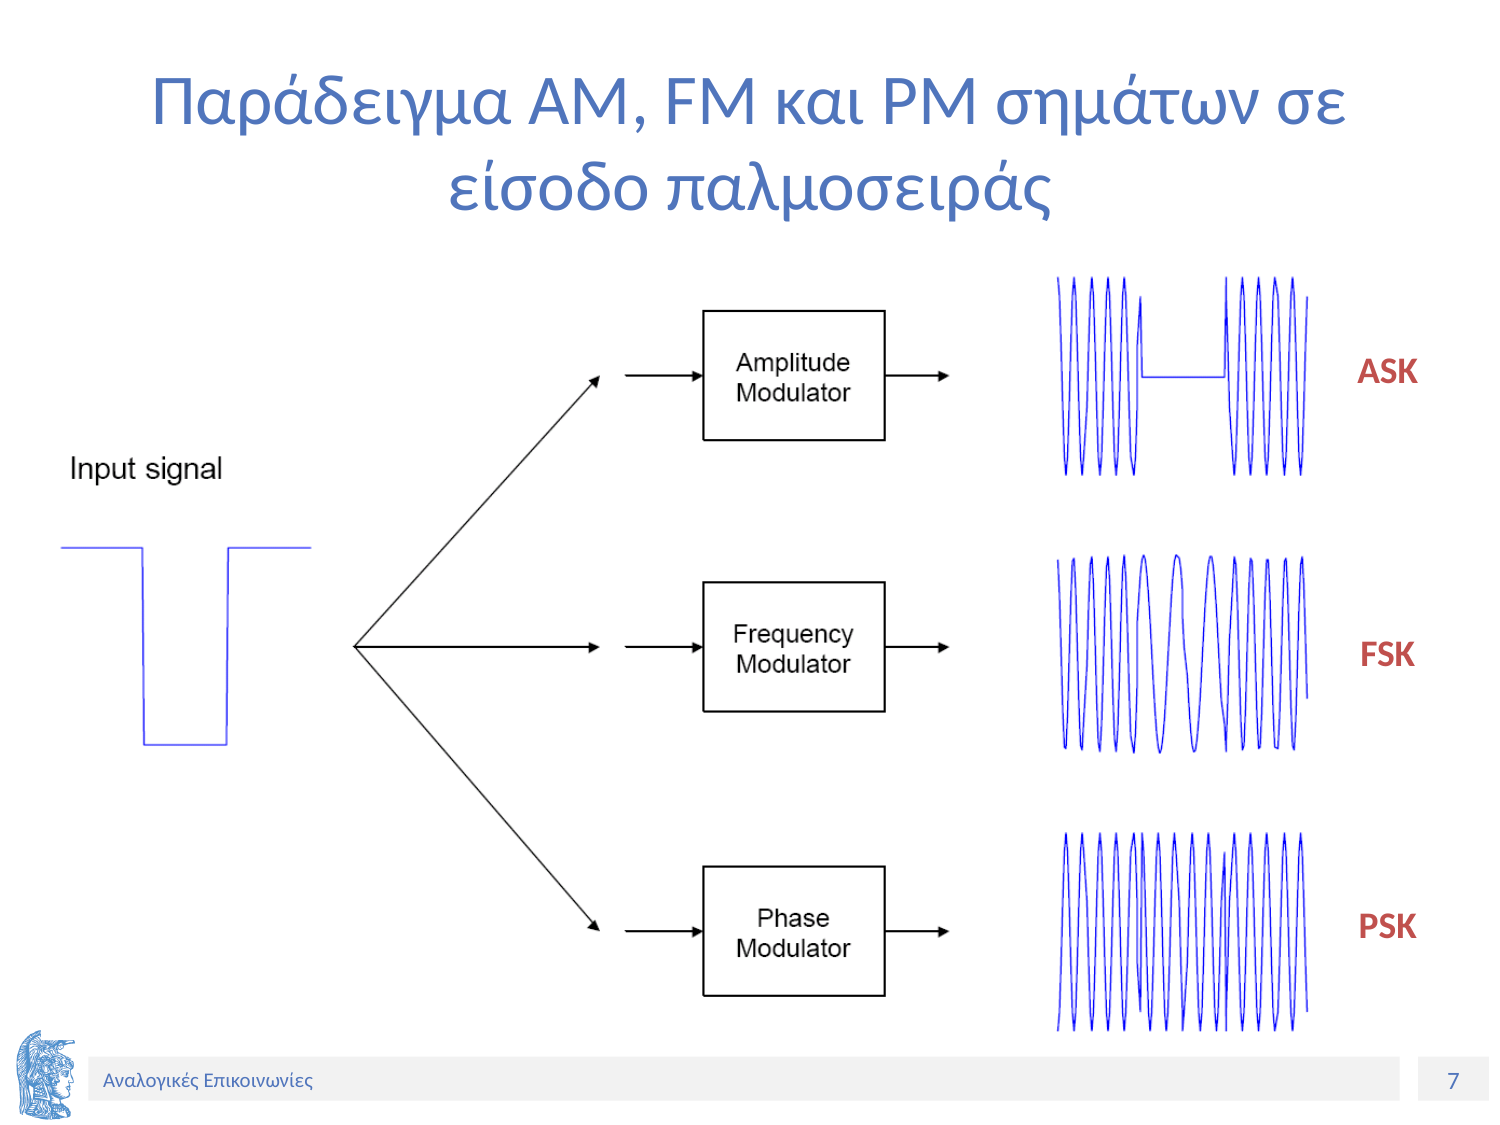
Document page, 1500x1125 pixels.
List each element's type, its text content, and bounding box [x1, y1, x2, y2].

text_box PSK [1358, 893, 1435, 954]
picture [9, 255, 1353, 1120]
text_box ASK [1358, 337, 1435, 399]
title Παράδειγμα ΑΜ, FM και PM σημάτων σε είσοδο παλμοσειράς [75, 45, 1425, 233]
text_box FSK [1358, 621, 1435, 682]
